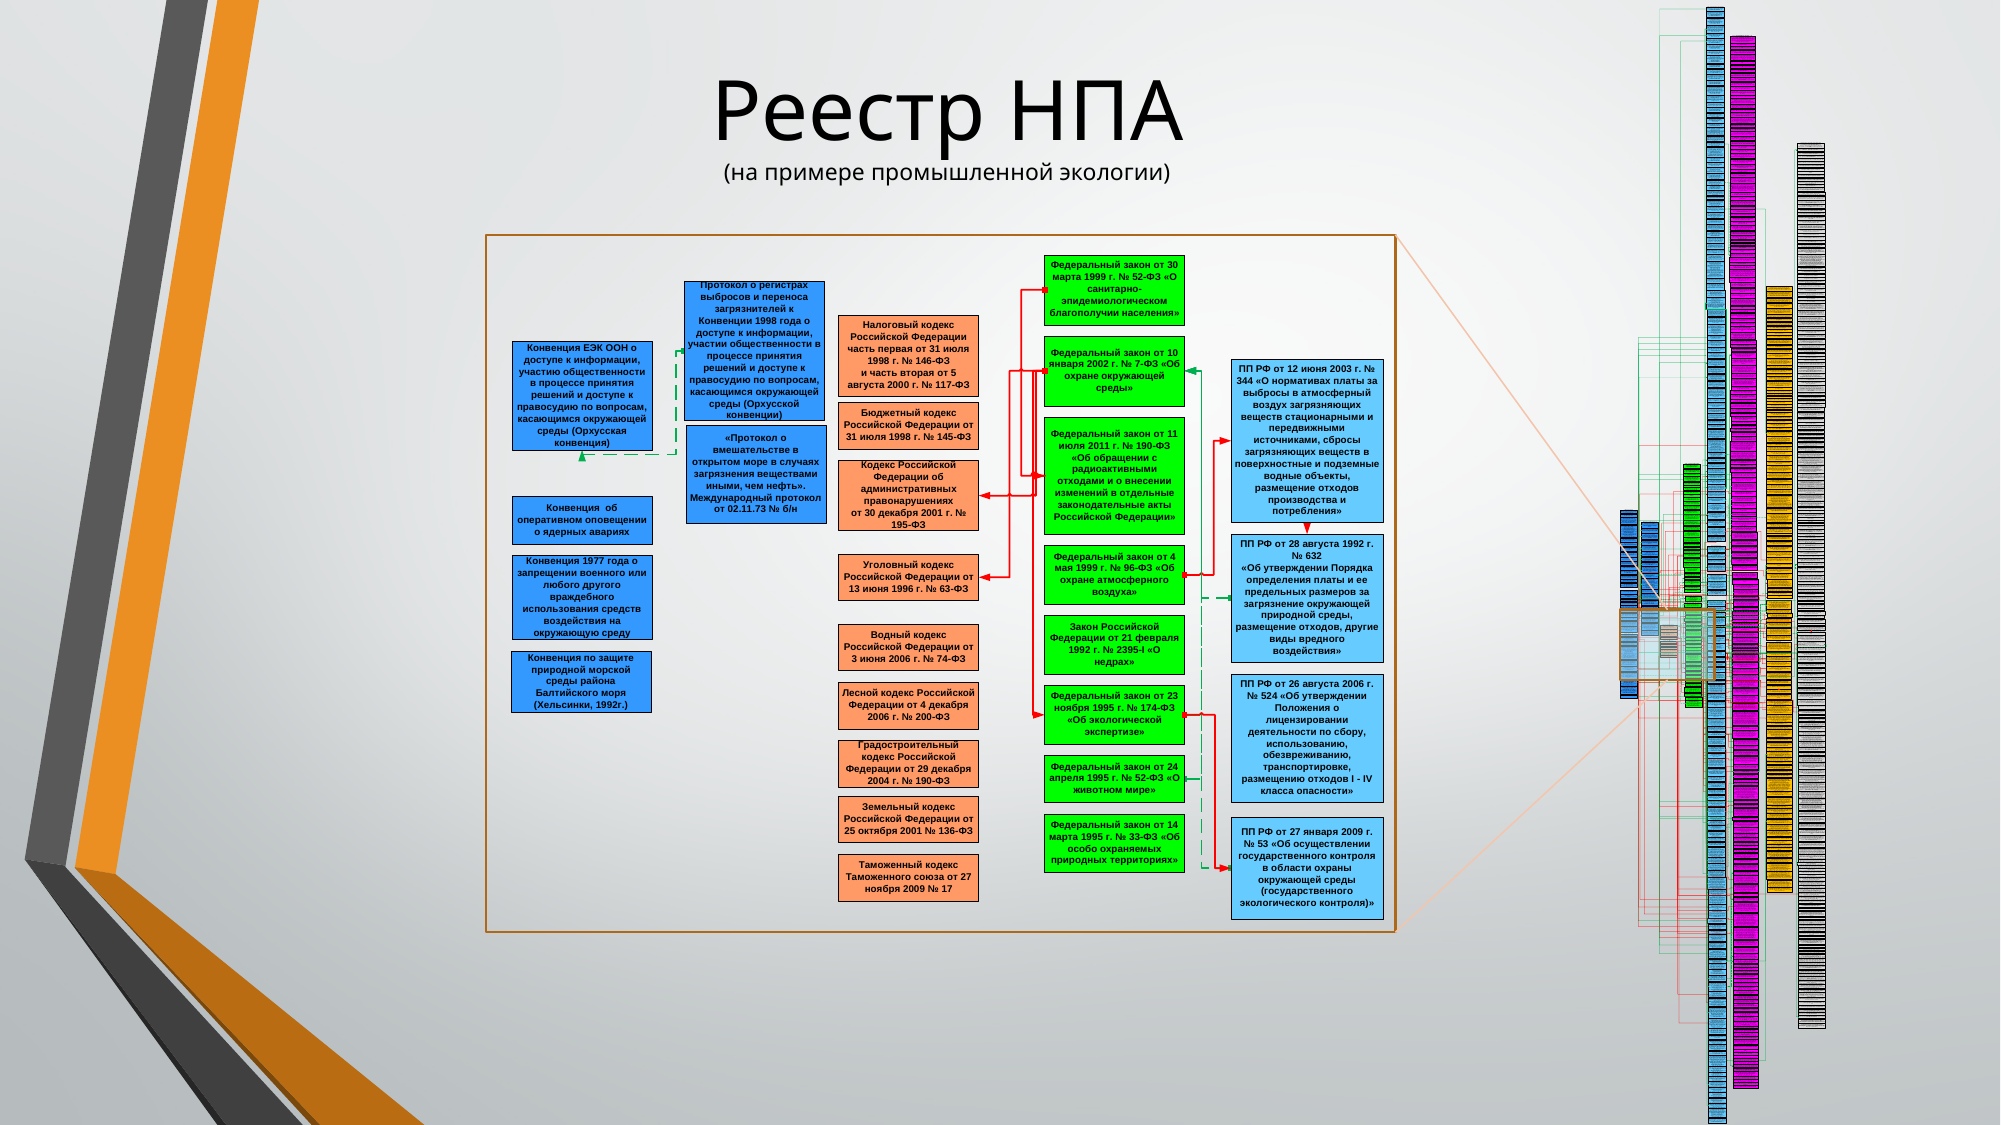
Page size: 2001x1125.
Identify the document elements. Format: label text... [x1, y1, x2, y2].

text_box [1619, 6, 1827, 1124]
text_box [509, 253, 1385, 921]
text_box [1395, 679, 1668, 933]
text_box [1395, 234, 1668, 610]
text_box [485, 234, 1397, 933]
title Реестр НПА (на примере промышленной экологии) [38, 0, 1857, 265]
